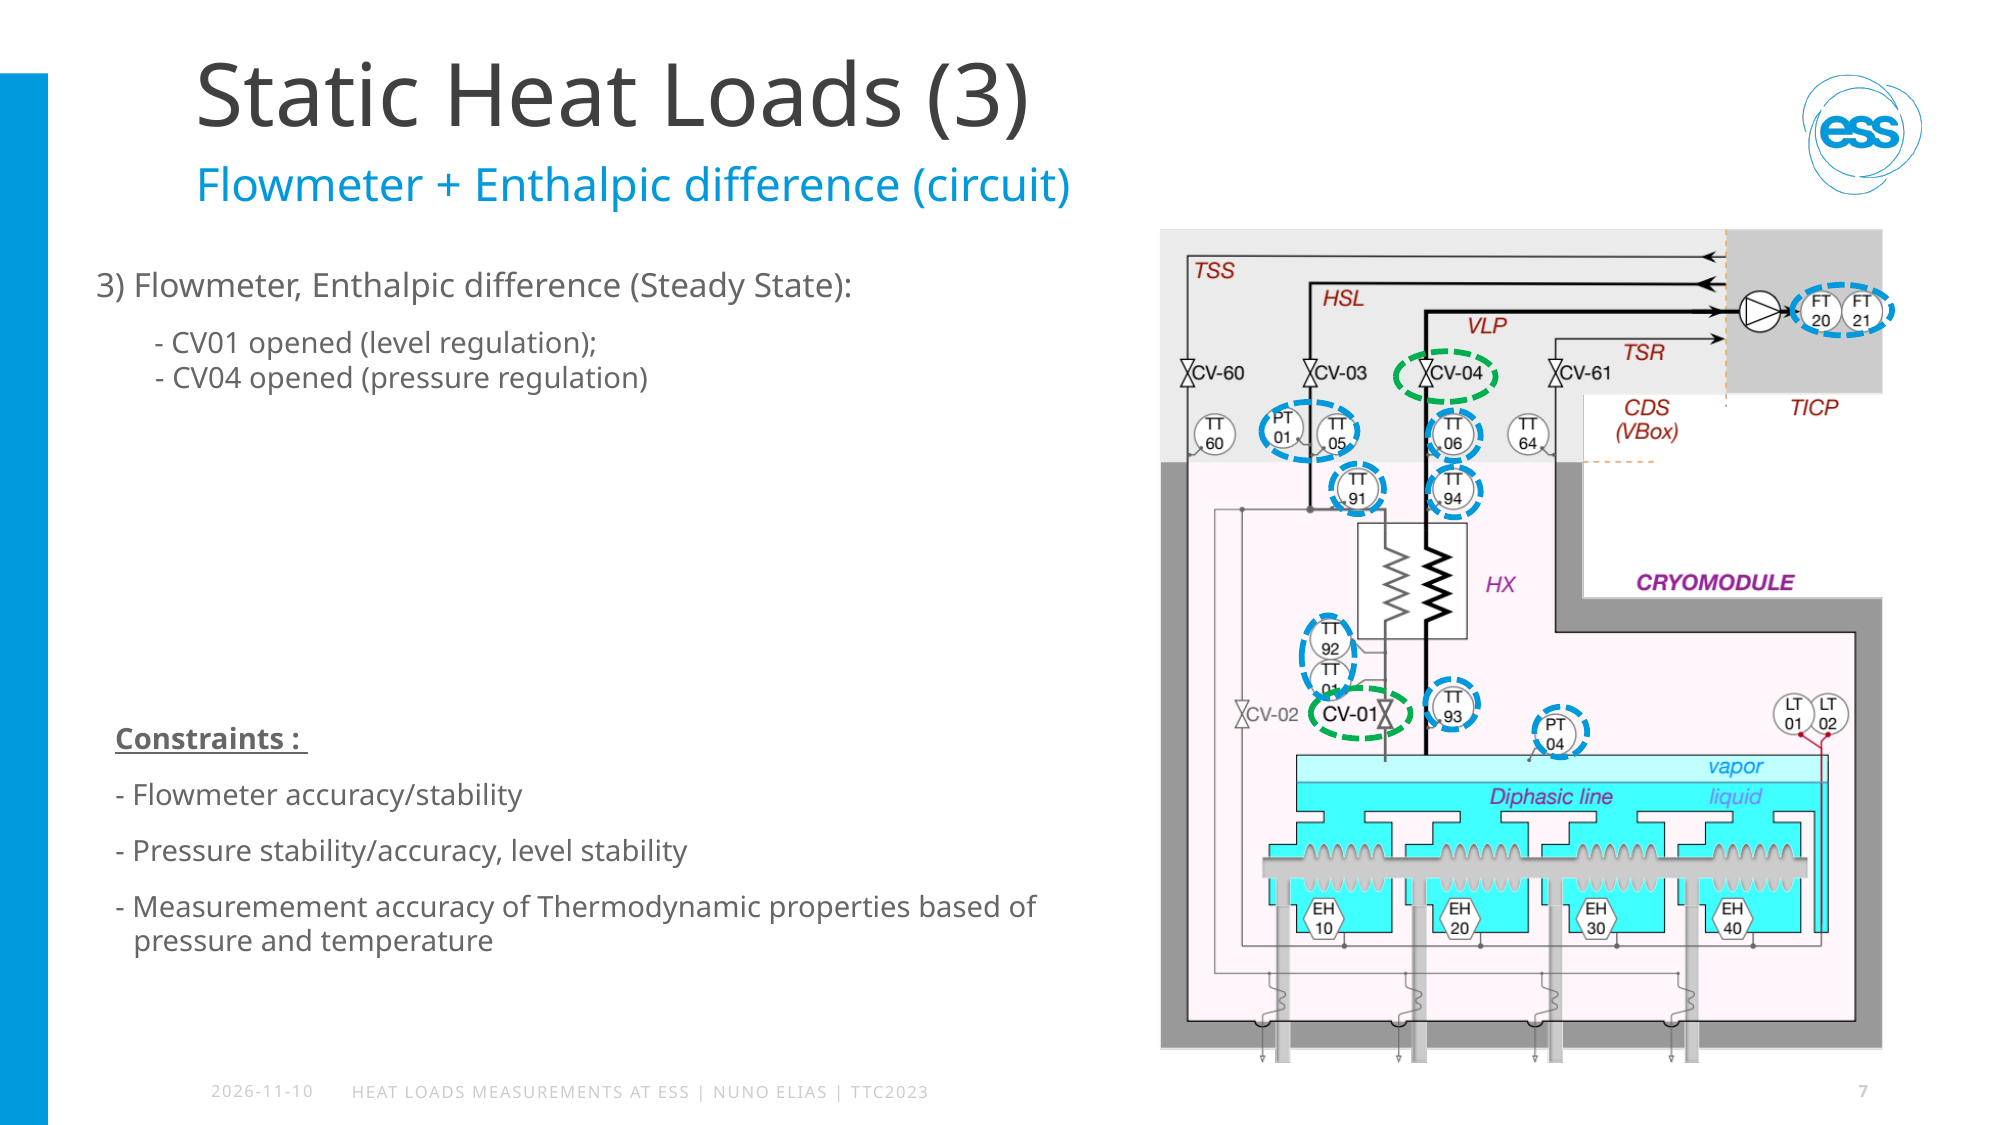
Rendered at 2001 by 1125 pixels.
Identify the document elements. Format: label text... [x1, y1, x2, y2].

footer HEAT LOADS MEASUREMENTS AT ESS | NUNO ELIAS | TTC2023 [336, 1062, 1046, 1123]
picture [1159, 227, 1883, 1071]
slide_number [196, 1062, 333, 1123]
title Static Heat Loads (3) [181, 43, 1717, 152]
list Flowmeter + Enthalpic difference (circuit) [181, 152, 1717, 236]
text_box [1883, 294, 1894, 326]
slide_number 7 [1432, 1071, 1883, 1123]
